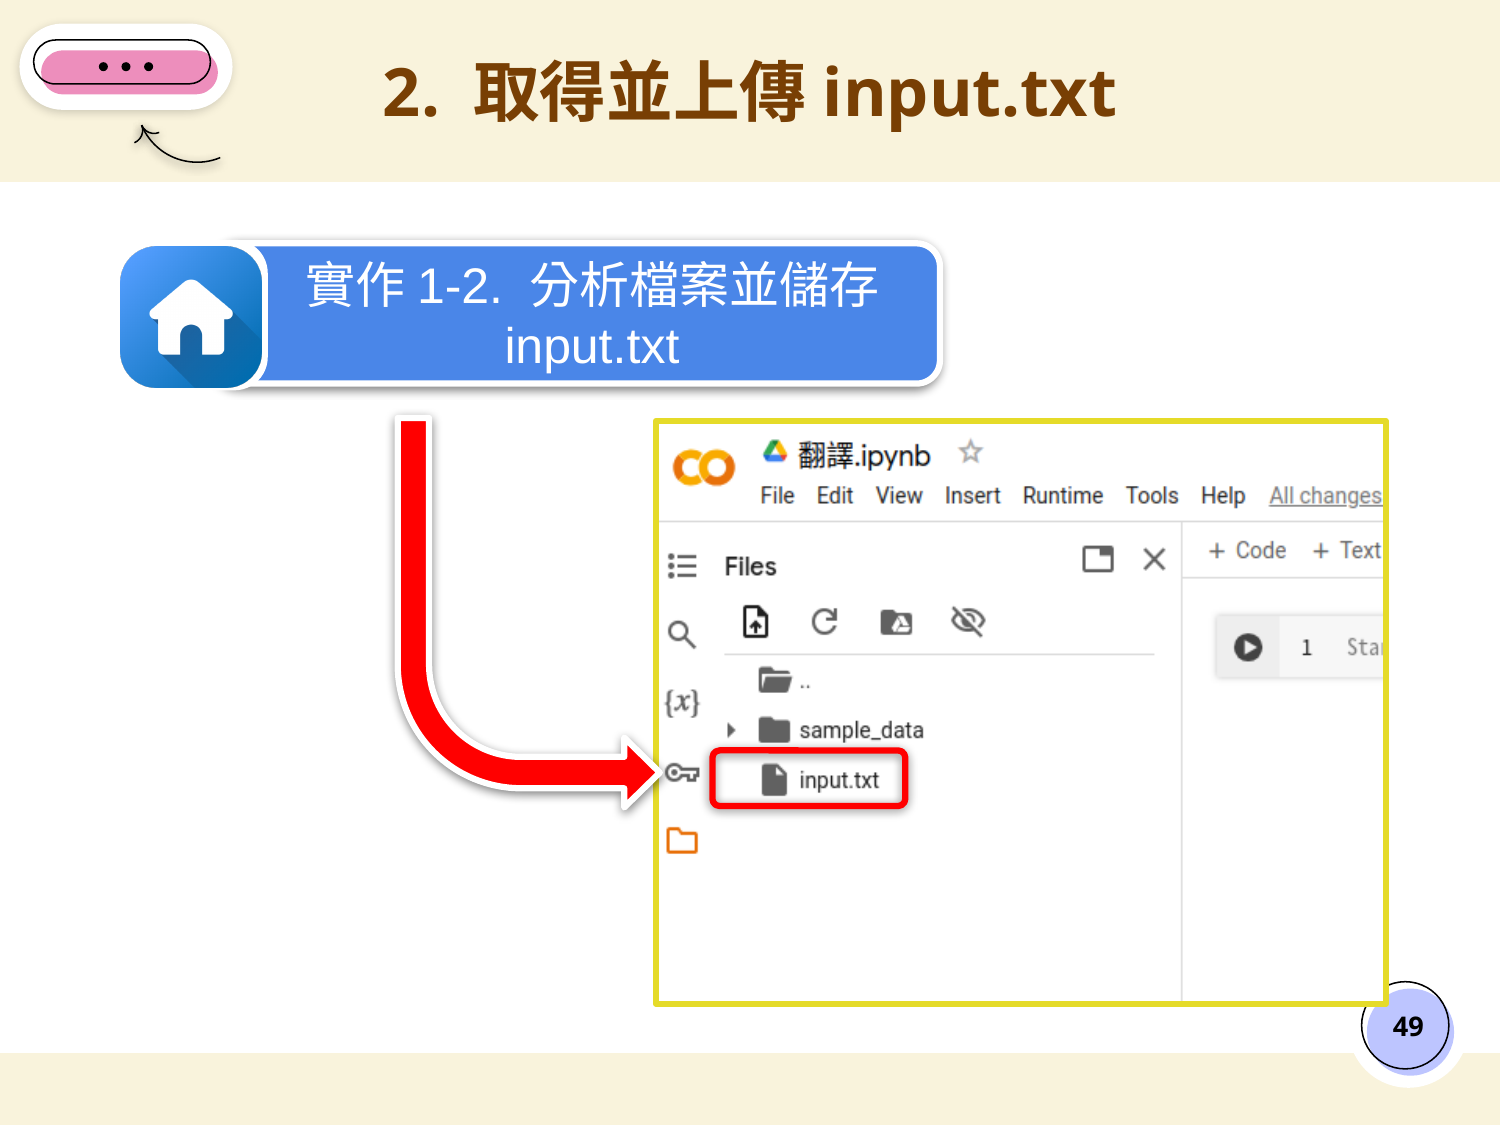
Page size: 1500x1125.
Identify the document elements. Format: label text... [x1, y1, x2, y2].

slide_number ‹#› [1363, 984, 1454, 1071]
title 2. 取得並上傳input.txt [232, 23, 1268, 171]
picture [658, 423, 1383, 1001]
text_box [397, 417, 653, 808]
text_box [117, 242, 941, 388]
